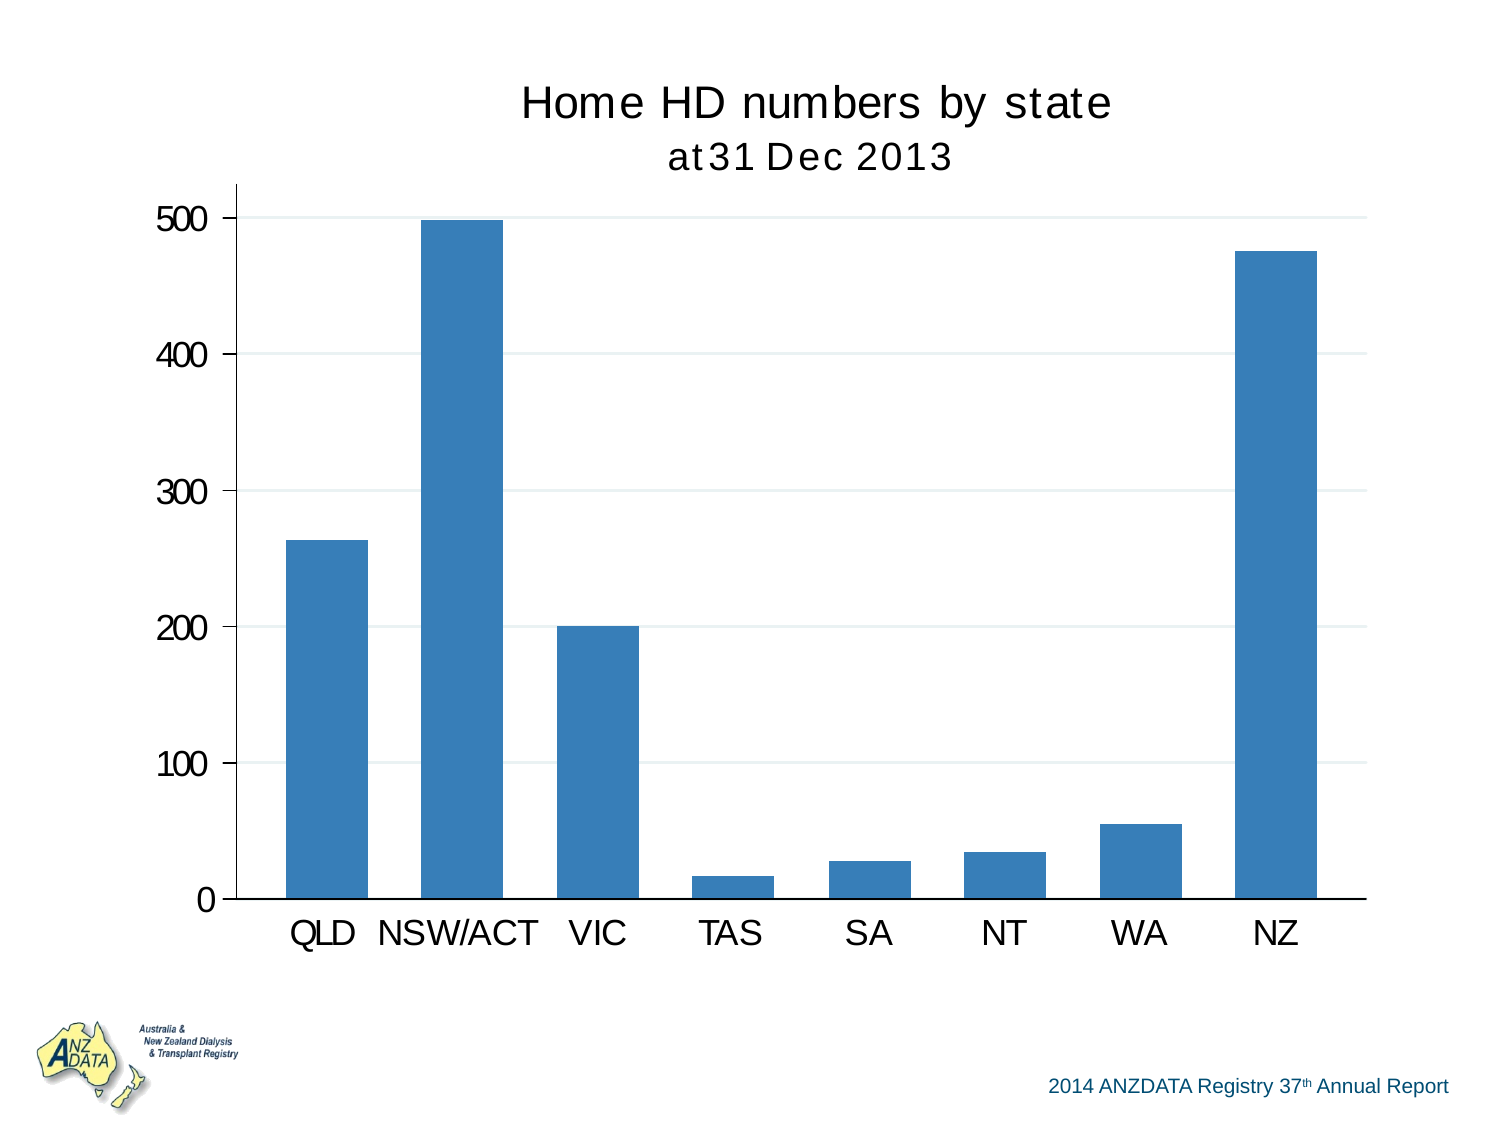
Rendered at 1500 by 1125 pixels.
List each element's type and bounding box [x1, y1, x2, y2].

picture [100, 42, 1400, 988]
picture [29, 1016, 243, 1118]
picture [1306, 1078, 1311, 1087]
